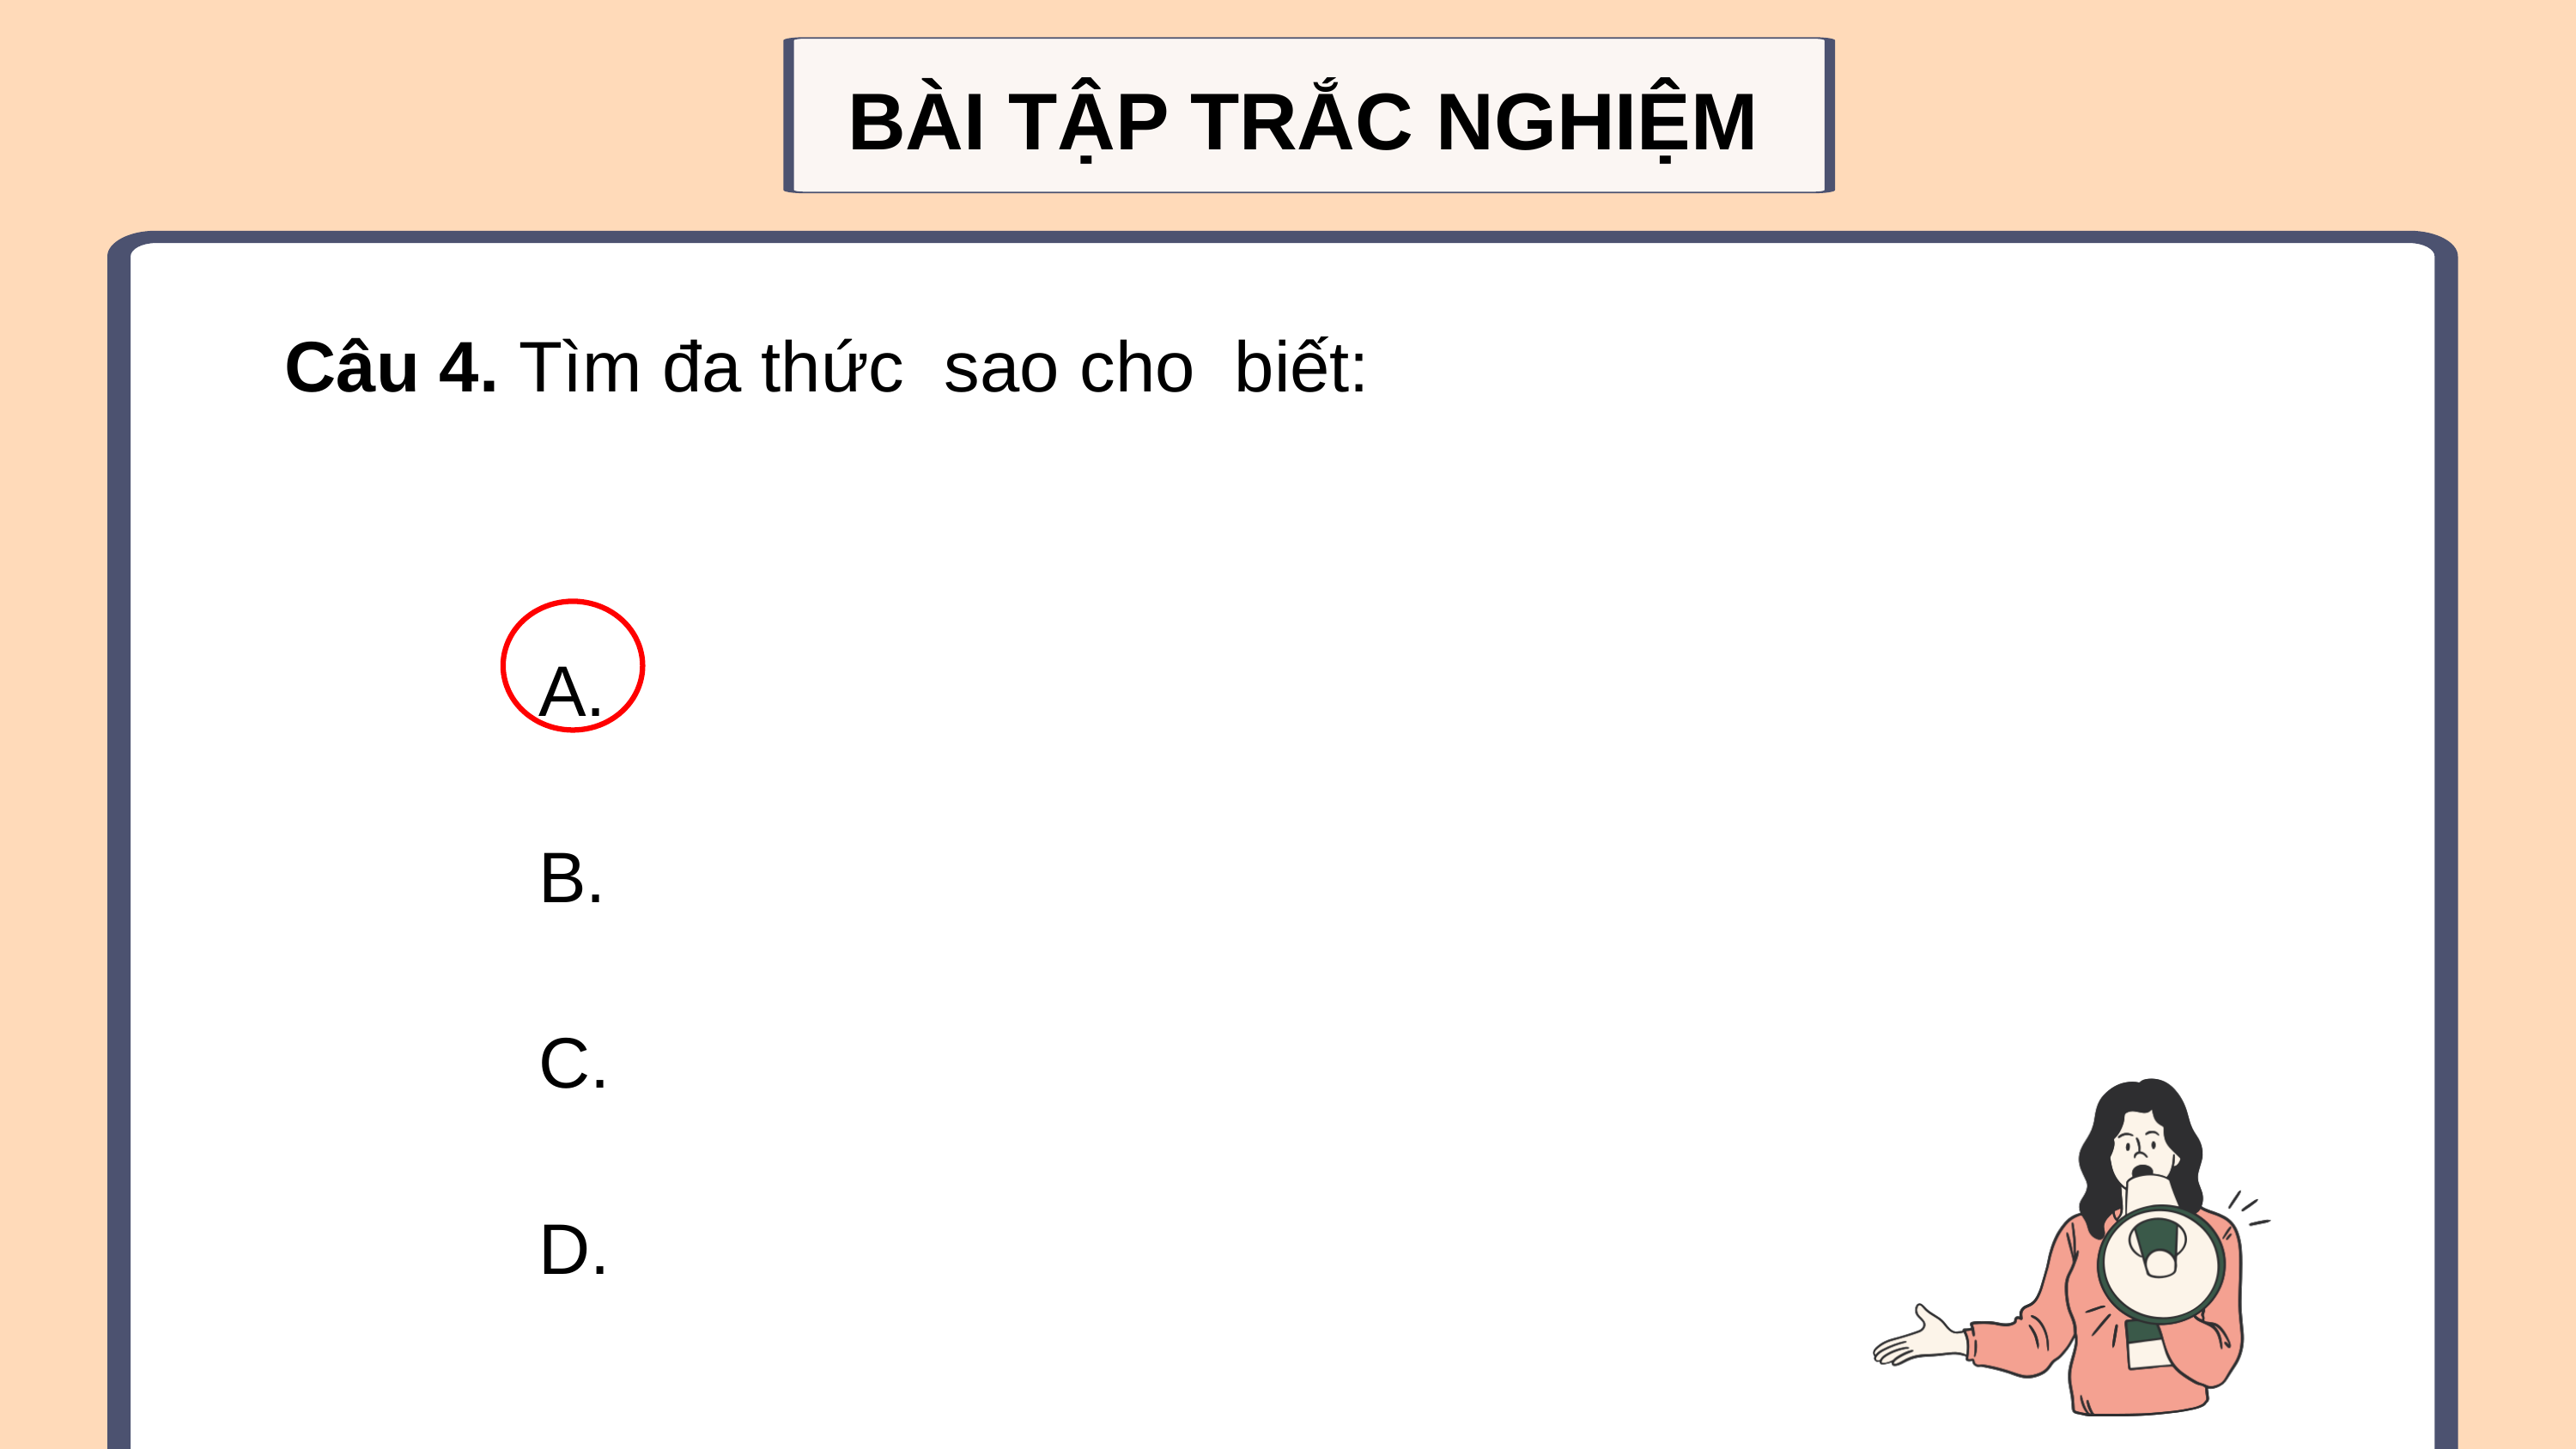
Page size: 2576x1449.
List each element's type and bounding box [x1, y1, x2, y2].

picture [1873, 1077, 2271, 1416]
text_box [783, 37, 1846, 194]
text_box [106, 230, 2458, 1449]
